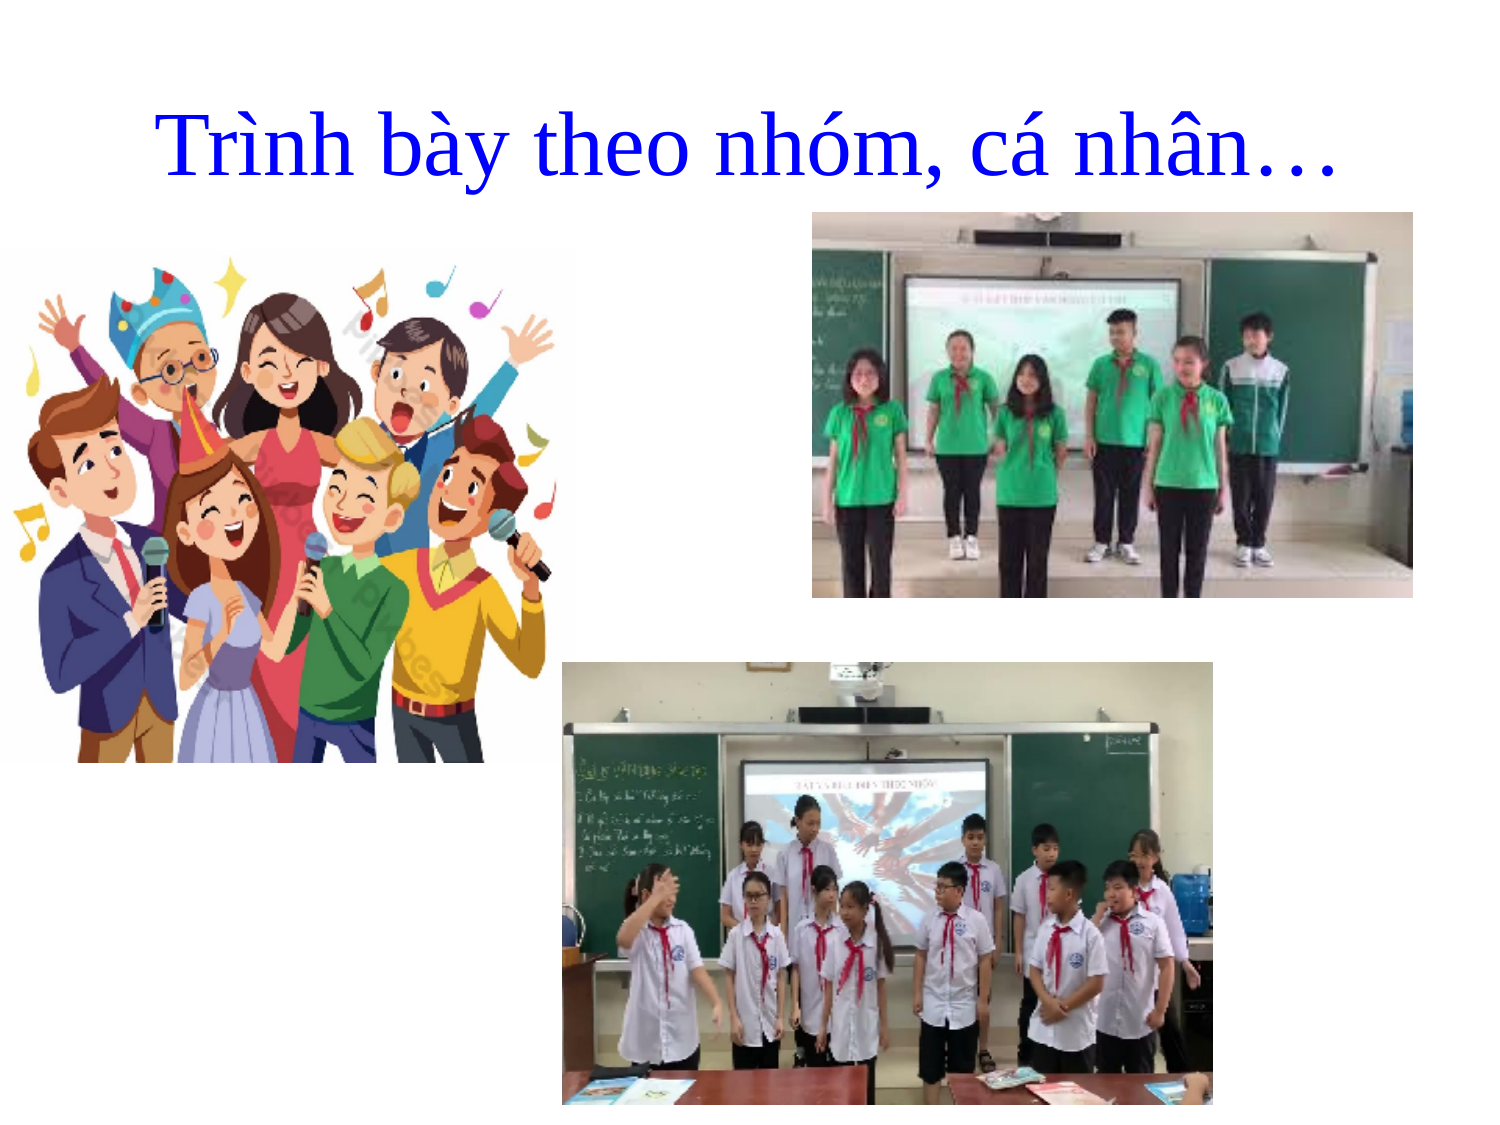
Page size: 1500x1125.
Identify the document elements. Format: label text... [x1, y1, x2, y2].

picture [812, 212, 1413, 599]
title Trình bày theo nhóm, cá nhân… [75, 45, 1425, 233]
picture [562, 662, 1213, 1105]
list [0, 249, 576, 763]
